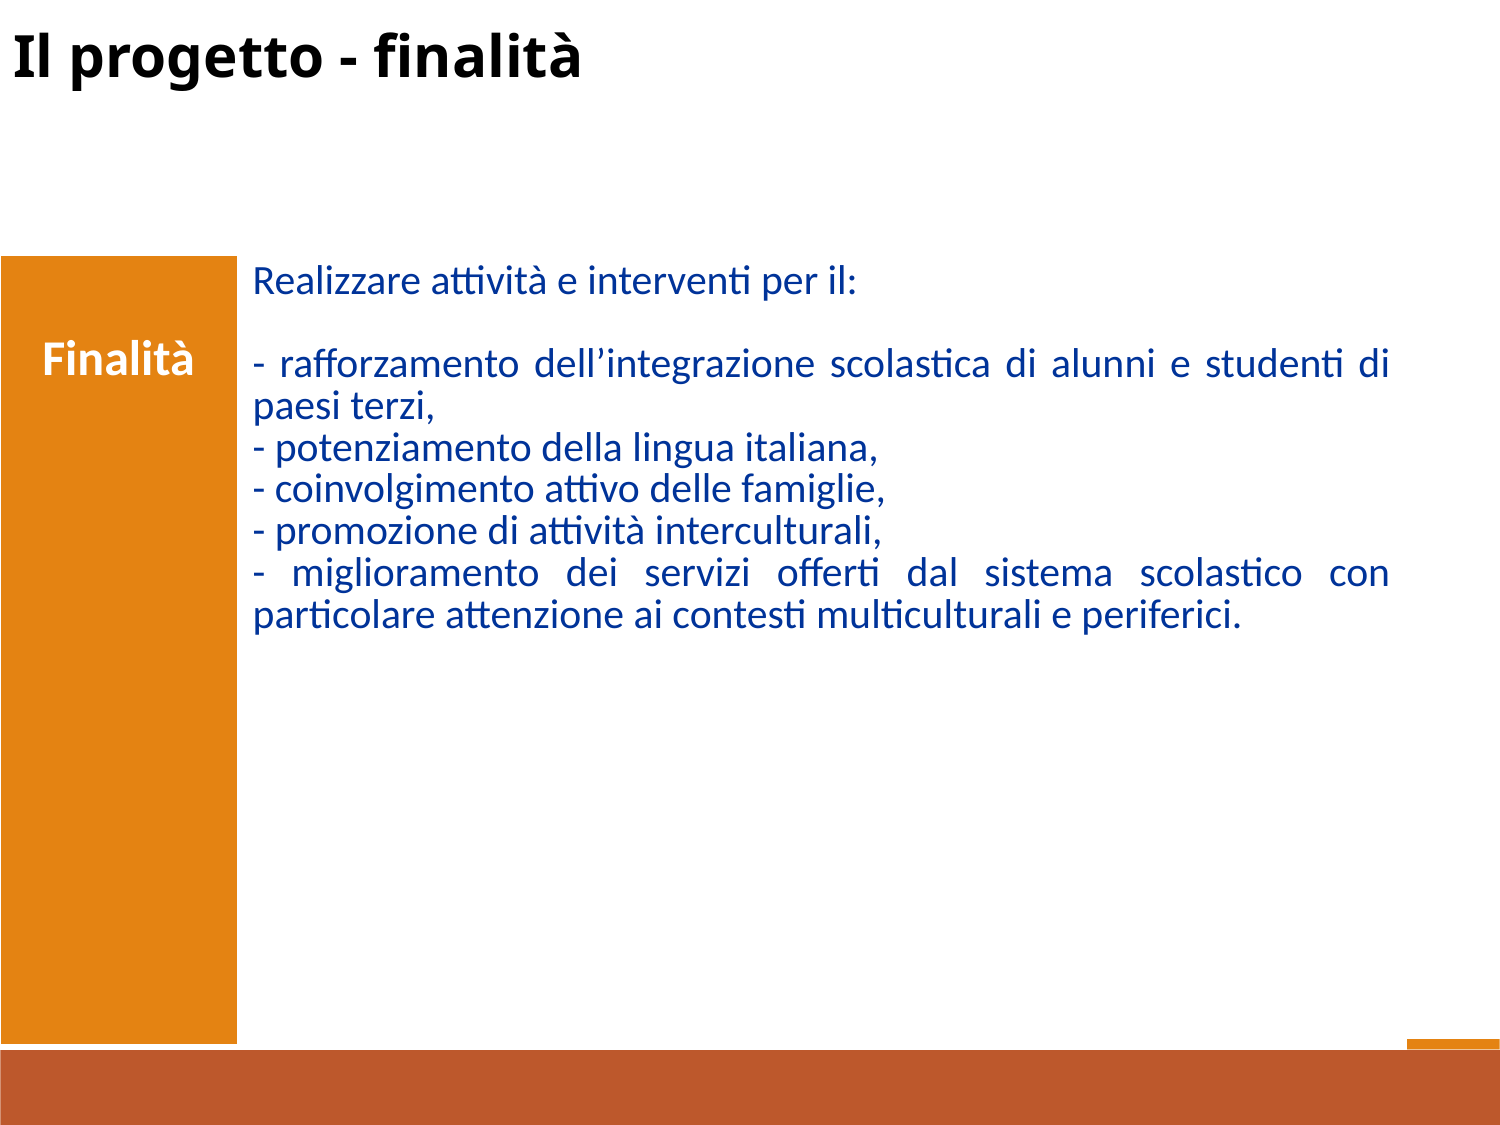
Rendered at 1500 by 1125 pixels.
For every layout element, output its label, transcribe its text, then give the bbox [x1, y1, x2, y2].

text_box Il progetto - finalità [0, 11, 1176, 97]
table_header Realizzare attività e interventi per il: - rafforzamento dell’integrazione scolastica di alunni e studenti di paesi terzi, - potenziamento della lingua italiana, - coinvolgimento attivo delle famiglie, - promozione di attività interculturali, - miglioramento dei servizi offerti dal sistema scolastico con particolare attenzione ai contesti multiculturali e periferici. [238, 256, 1405, 1044]
table_header Finalità [1, 256, 237, 1044]
